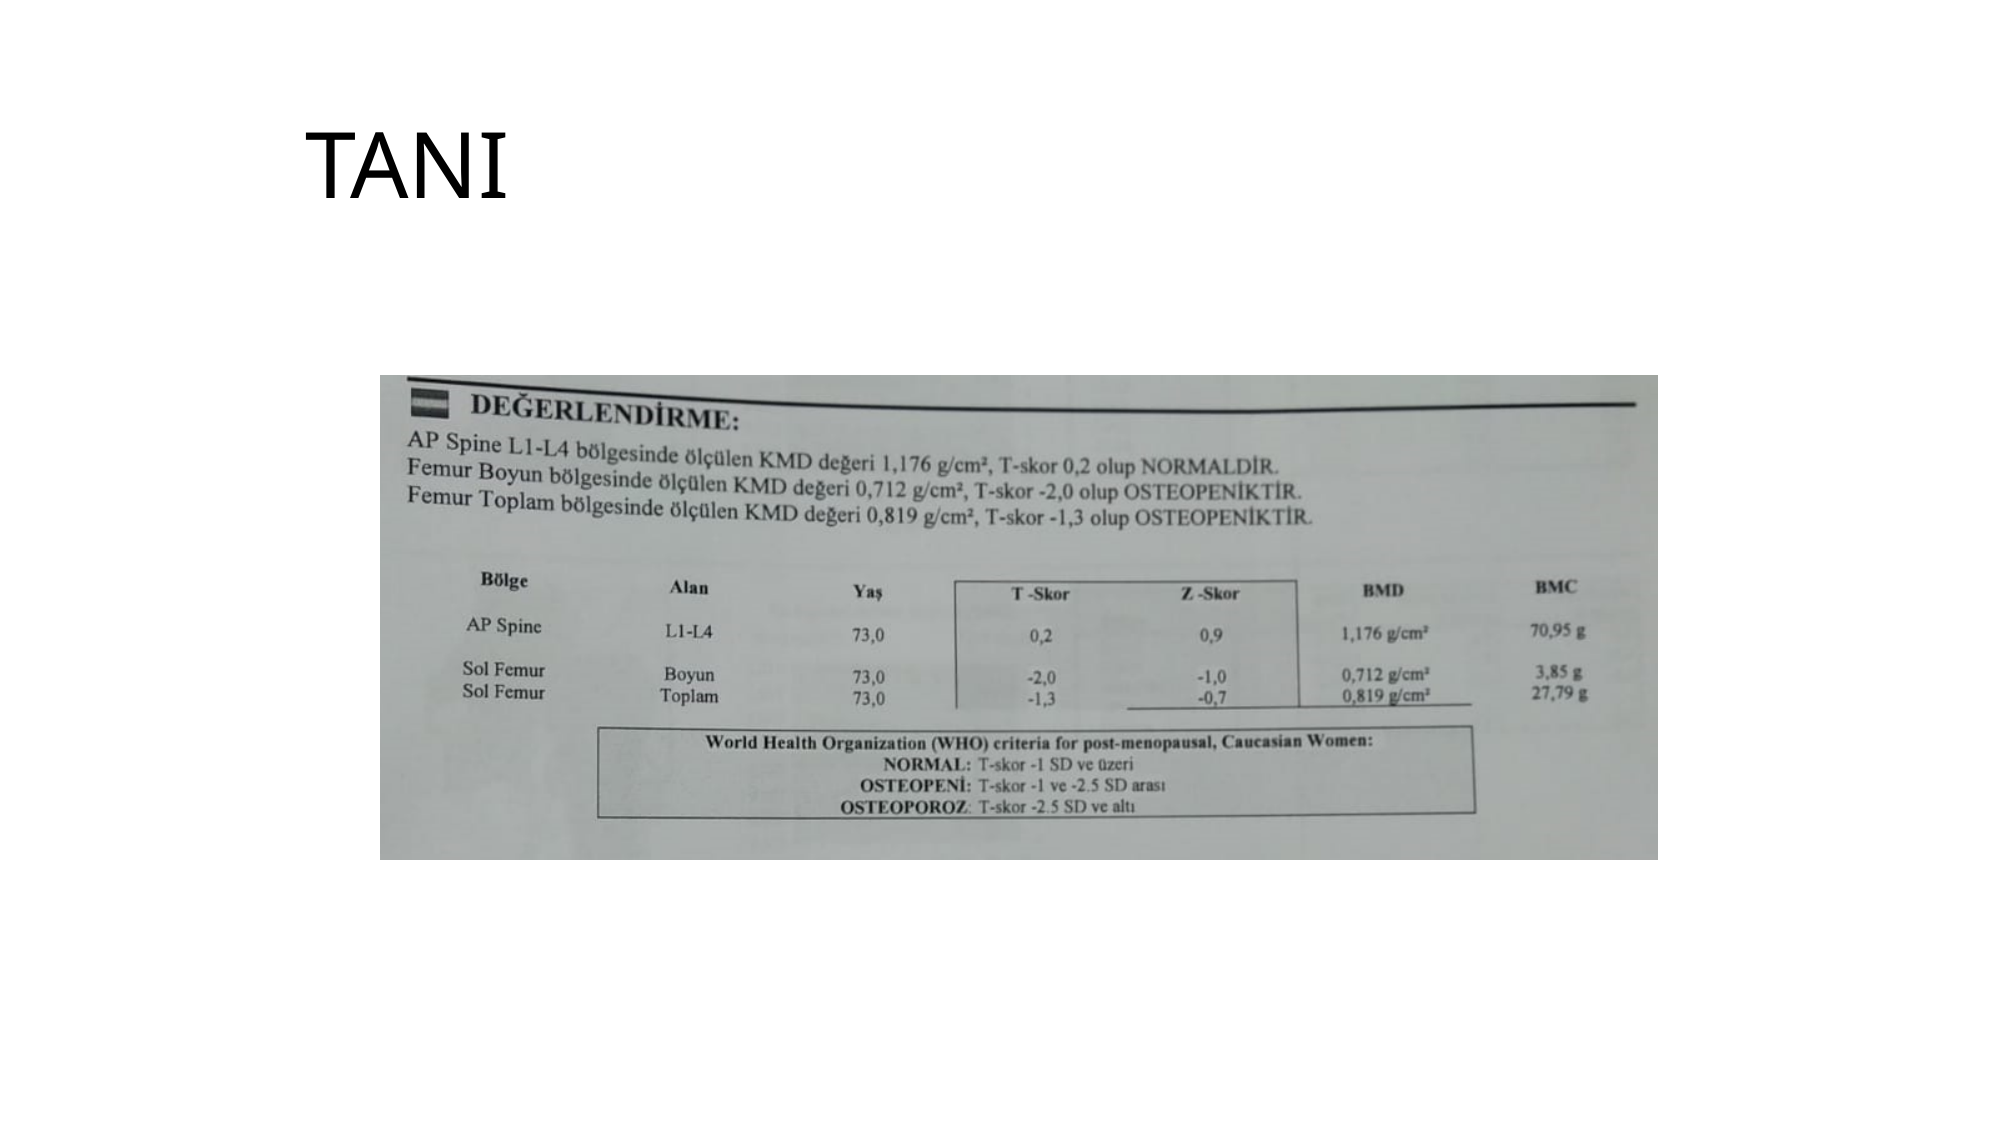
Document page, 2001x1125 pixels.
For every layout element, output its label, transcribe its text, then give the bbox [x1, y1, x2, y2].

title TANI [290, 59, 1863, 278]
picture [380, 375, 1658, 860]
